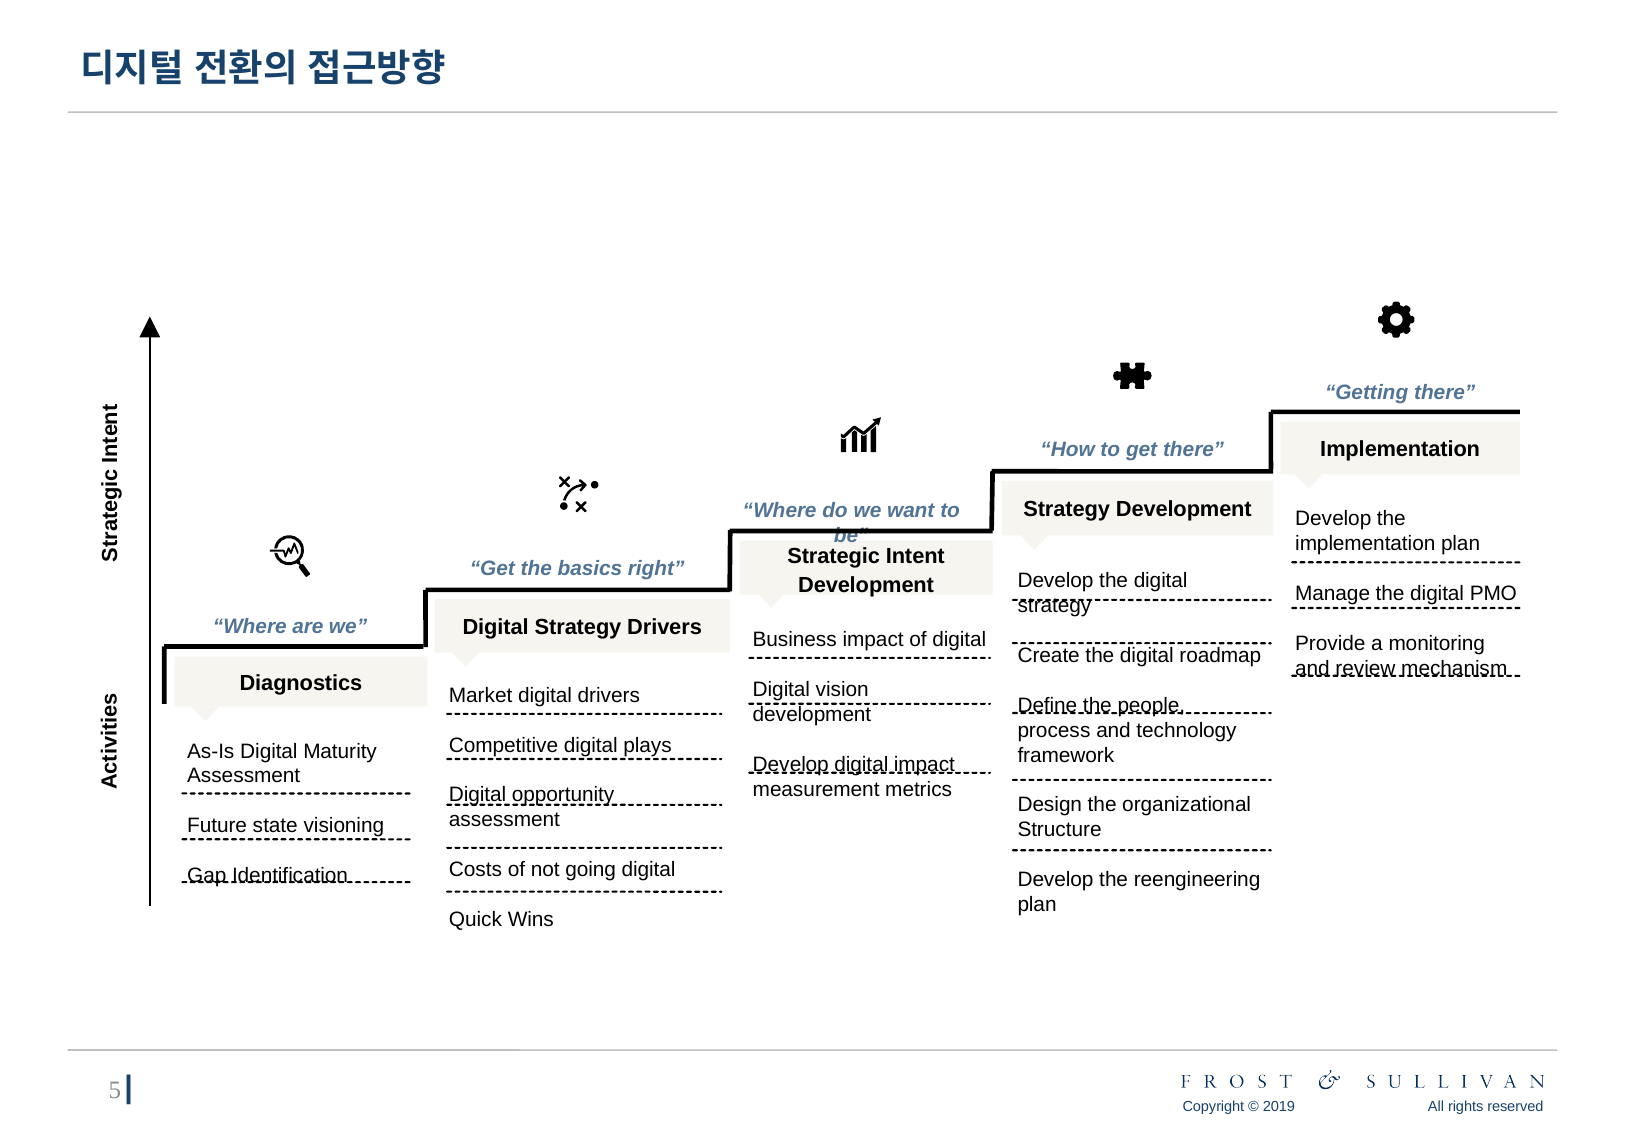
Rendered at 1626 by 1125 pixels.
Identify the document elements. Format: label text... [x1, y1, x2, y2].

picture [1175, 1064, 1551, 1097]
slide_number 4┃ [80, 1066, 137, 1112]
title 디지털 전환의 접근방향 [79, 30, 1545, 103]
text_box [87, 278, 1534, 942]
